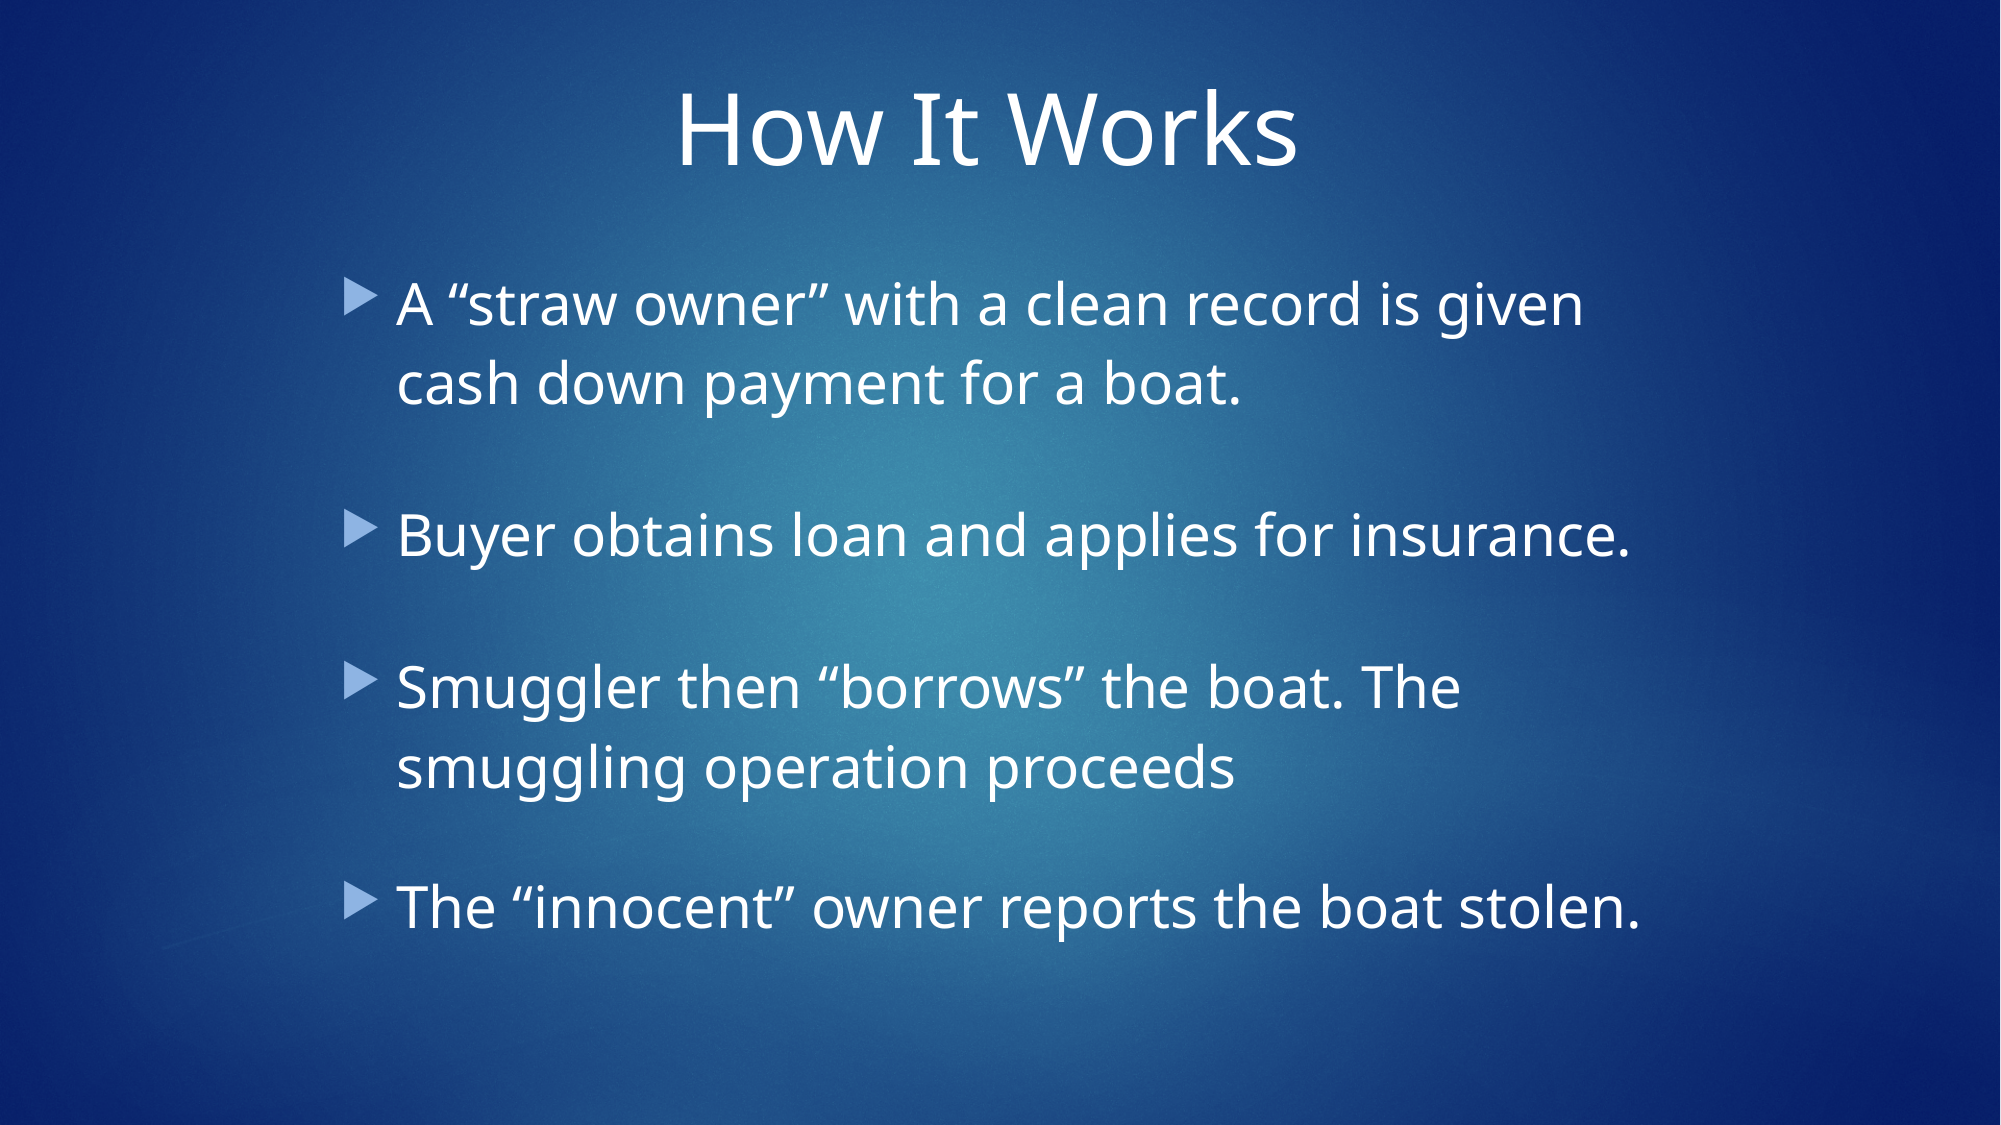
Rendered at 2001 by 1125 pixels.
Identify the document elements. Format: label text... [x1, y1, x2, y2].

list A “straw owner” with a clean record is given cash down payment for a boat. Buyer obtains loan and applies for insurance. Smuggler then “borrows” the boat. The smuggling operation proceeds The “innocent” owner reports the boat stolen. [324, 203, 1675, 984]
list How It Works [312, 56, 1663, 195]
